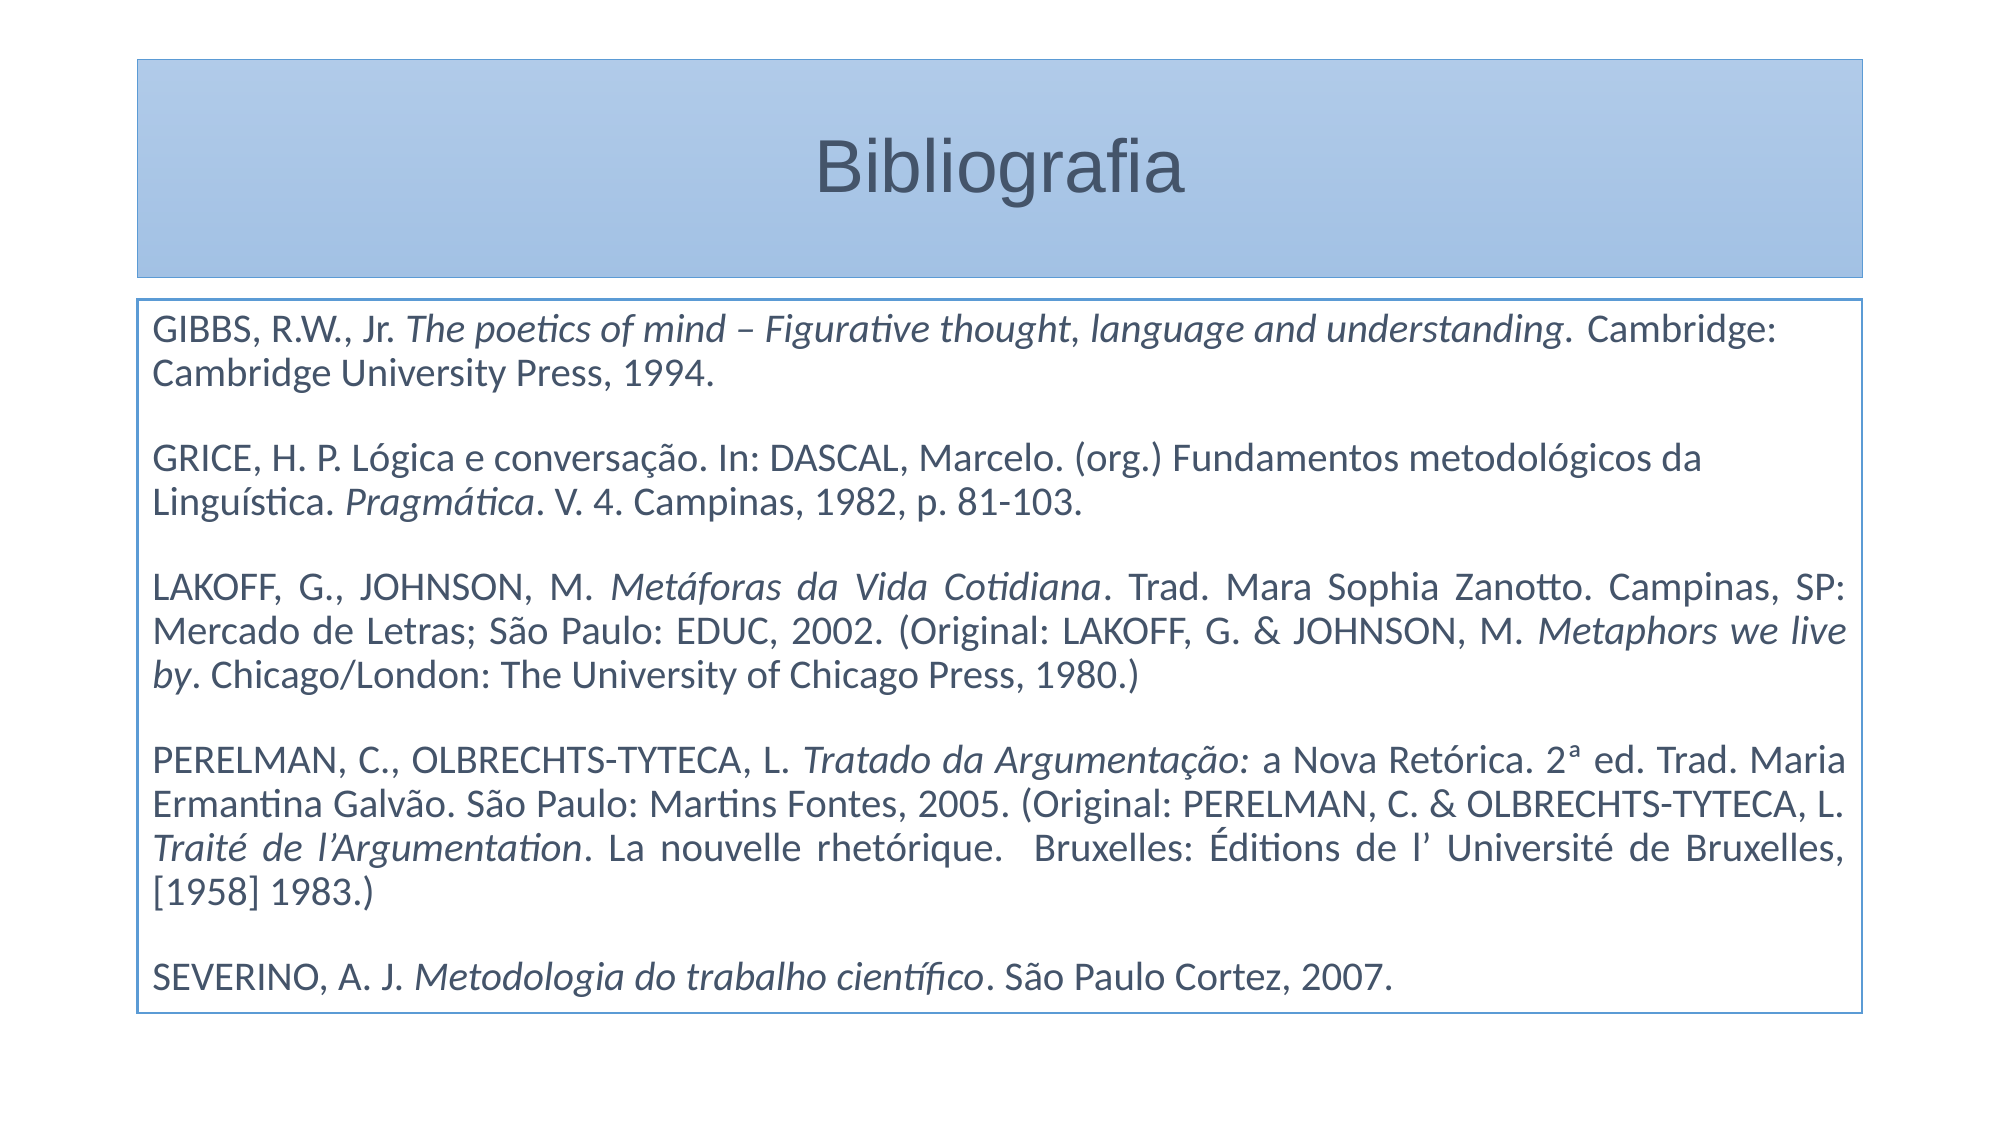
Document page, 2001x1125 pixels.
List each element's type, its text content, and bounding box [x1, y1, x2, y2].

list GIBBS, R.W., Jr. The poetics of mind – Figurative thought, language and understanding. Cambridge: Cambridge University Press, 1994. GRICE, H. P. Lógica e conversação. In: DASCAL, Marcelo. (org.) Fundamentos metodológicos da Linguística. Pragmática. V. 4. Campinas, 1982, p. 81-103. LAKOFF, G., JOHNSON, M. Metáforas da Vida Cotidiana. Trad. Mara Sophia Zanotto. Campinas, SP: Mercado de Letras; São Paulo: EDUC, 2002. (Original: LAKOFF, G. & JOHNSON, M. Metaphors we live by. Chicago/London: The University of Chicago Press, 1980.) PERELMAN, C., OLBRECHTS-TYTECA, L. Tratado da Argumentação: a Nova Retórica. 2ª ed. Trad. Maria Ermantina Galvão. São Paulo: Martins Fontes, 2005. (Original: PERELMAN, C. & OLBRECHTS-TYTECA, L. Traité de l’Argumentation. La nouvelle rhetórique. Bruxelles: Éditions de l’ Université de Bruxelles, [1958] 1983.) SEVERINO, A. J. Metodologia do trabalho científico. São Paulo Cortez, 2007. [136, 298, 1863, 1014]
title Bibliografia [137, 59, 1863, 278]
